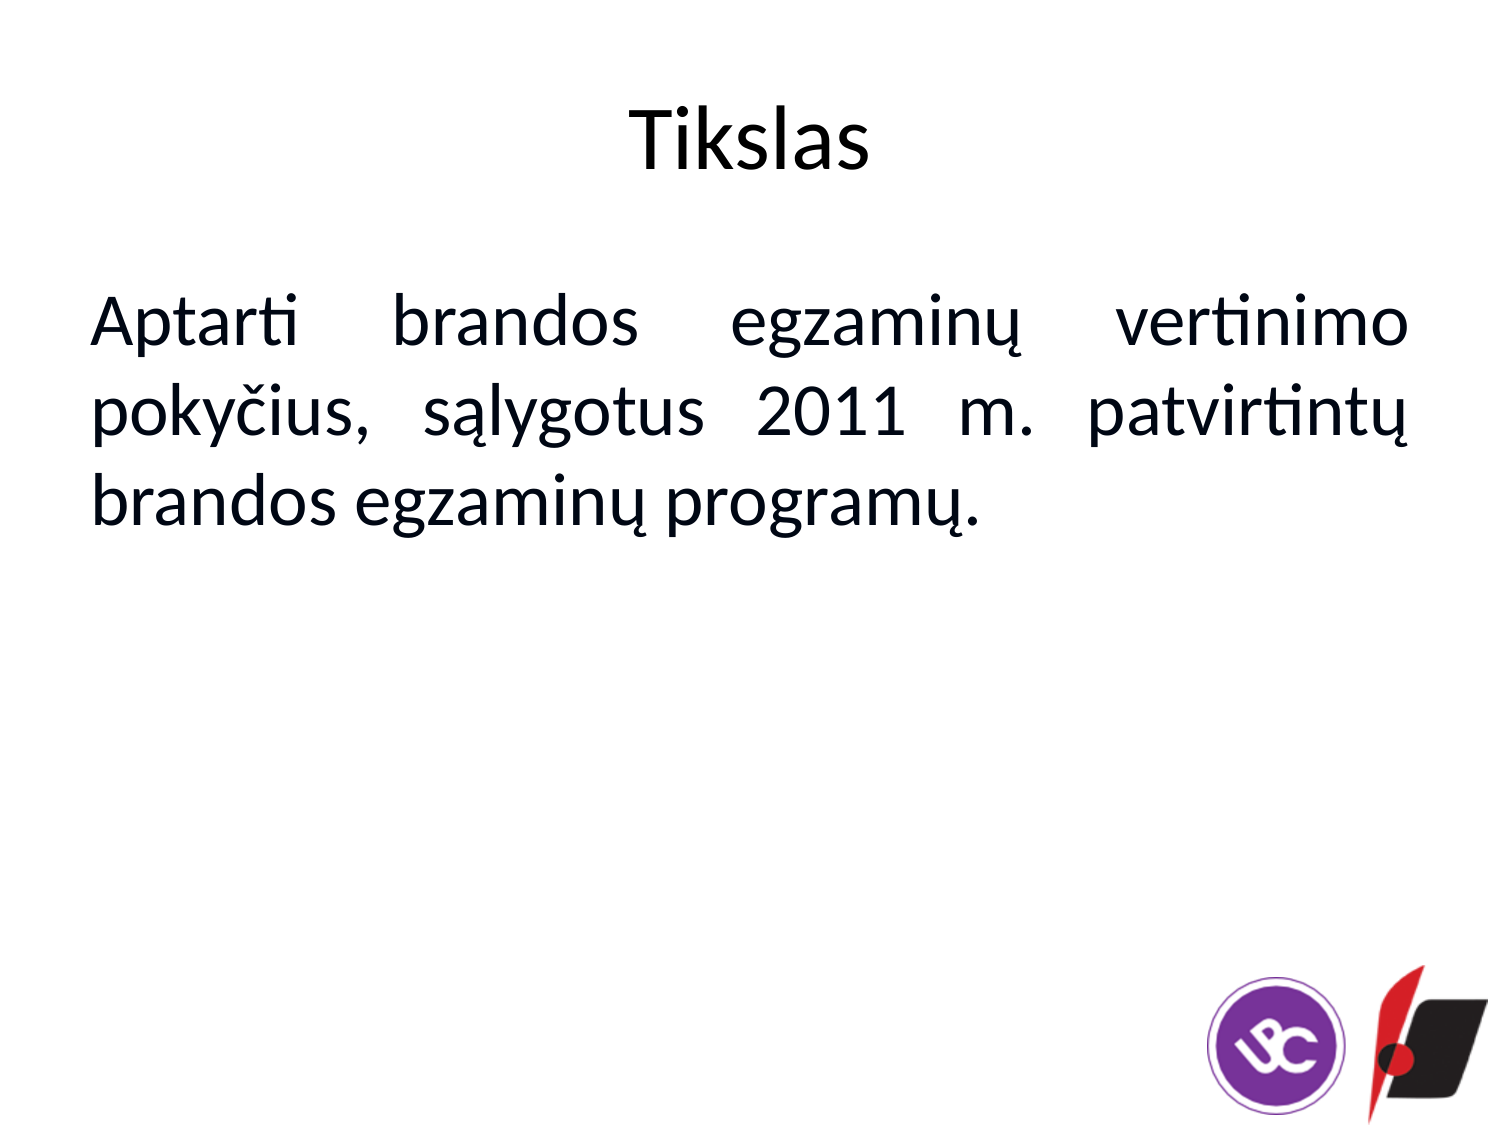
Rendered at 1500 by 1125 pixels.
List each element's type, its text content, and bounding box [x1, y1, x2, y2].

list Aptarti brandos egzaminų vertinimo pokyčius, sąlygotus 2011 m. patvirtintų brandos egzaminų programų. [74, 262, 1426, 1006]
picture [1206, 963, 1489, 1125]
title Tikslas [74, 44, 1426, 221]
